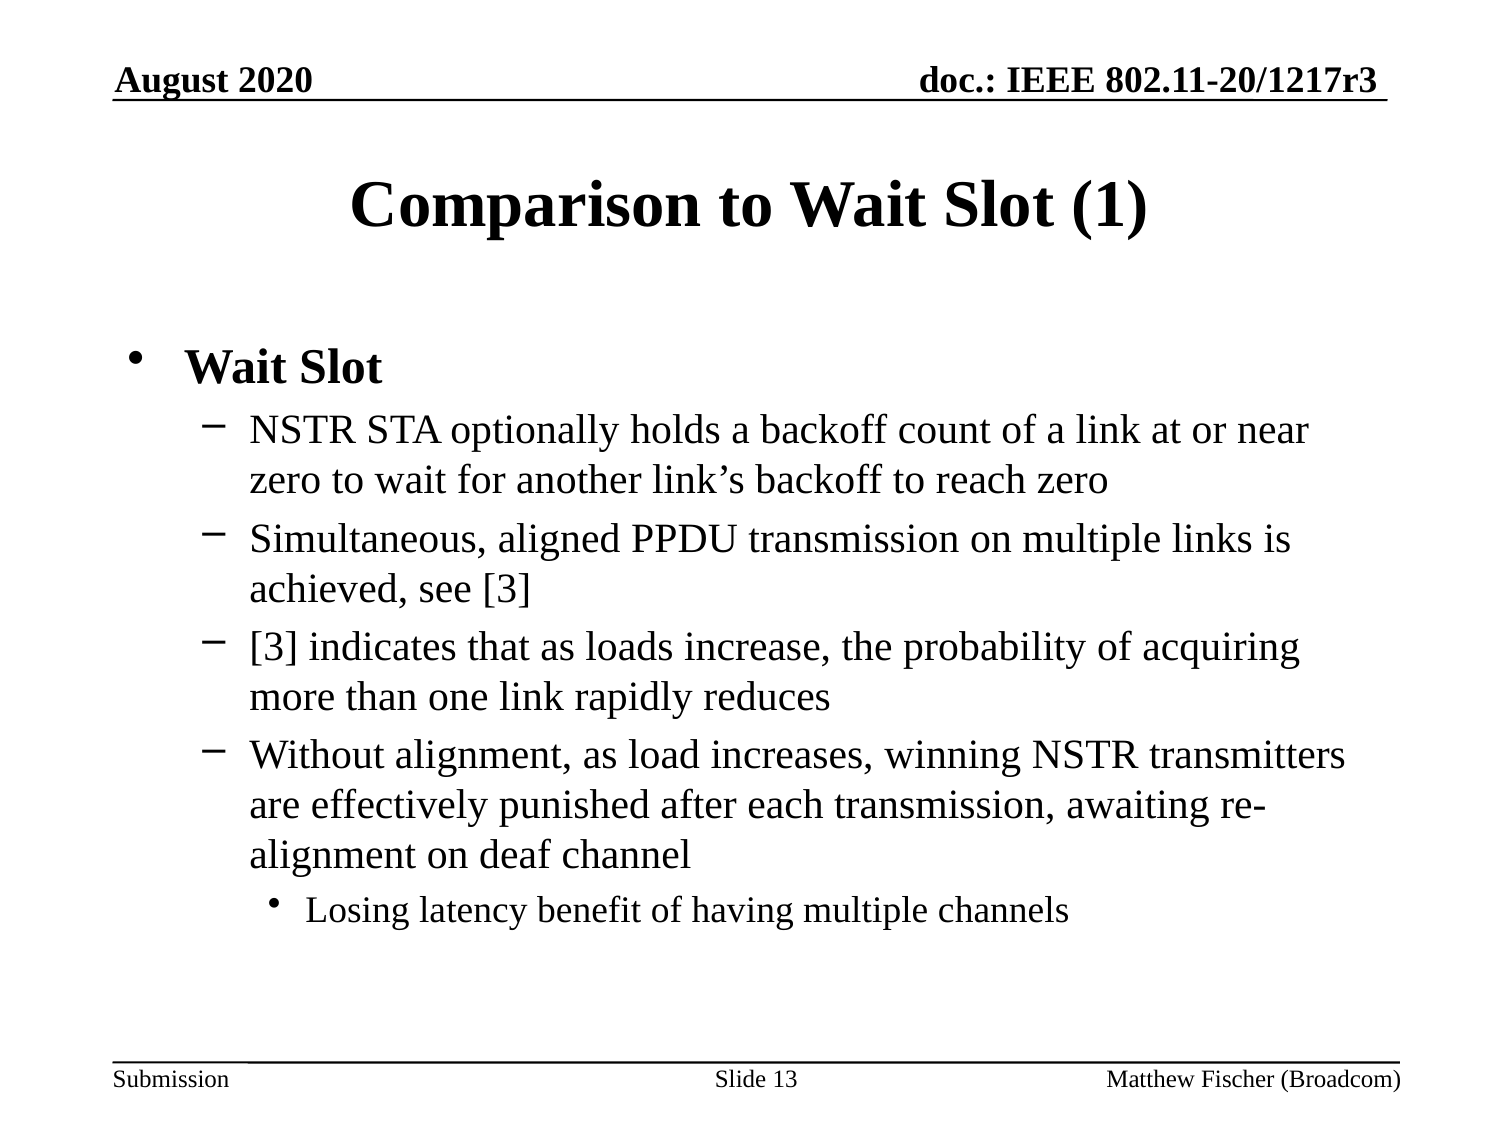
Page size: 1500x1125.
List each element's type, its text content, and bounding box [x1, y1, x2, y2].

title Comparison to Wait Slot (1) [112, 112, 1388, 288]
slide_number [114, 54, 316, 101]
slide_number Slide 13 [712, 1061, 800, 1093]
list Wait Slot NSTR STA optionally holds a backoff count of a link at or near zero to wait for another link’s backoff to reach zero Simultaneous, aligned PPDU transmission on multiple links is achieved, see [3] [3] indicates that as loads increase, the probability of acquiring more than one link rapidly reduces Without alignment, as load increases, winning NSTR transmitters are effectively punished after each transmission, awaiting re-alignment on deaf channel Losing latency benefit of having multiple channels [112, 326, 1388, 1002]
footer Matthew Fischer (Broadcom) [1102, 1061, 1402, 1093]
